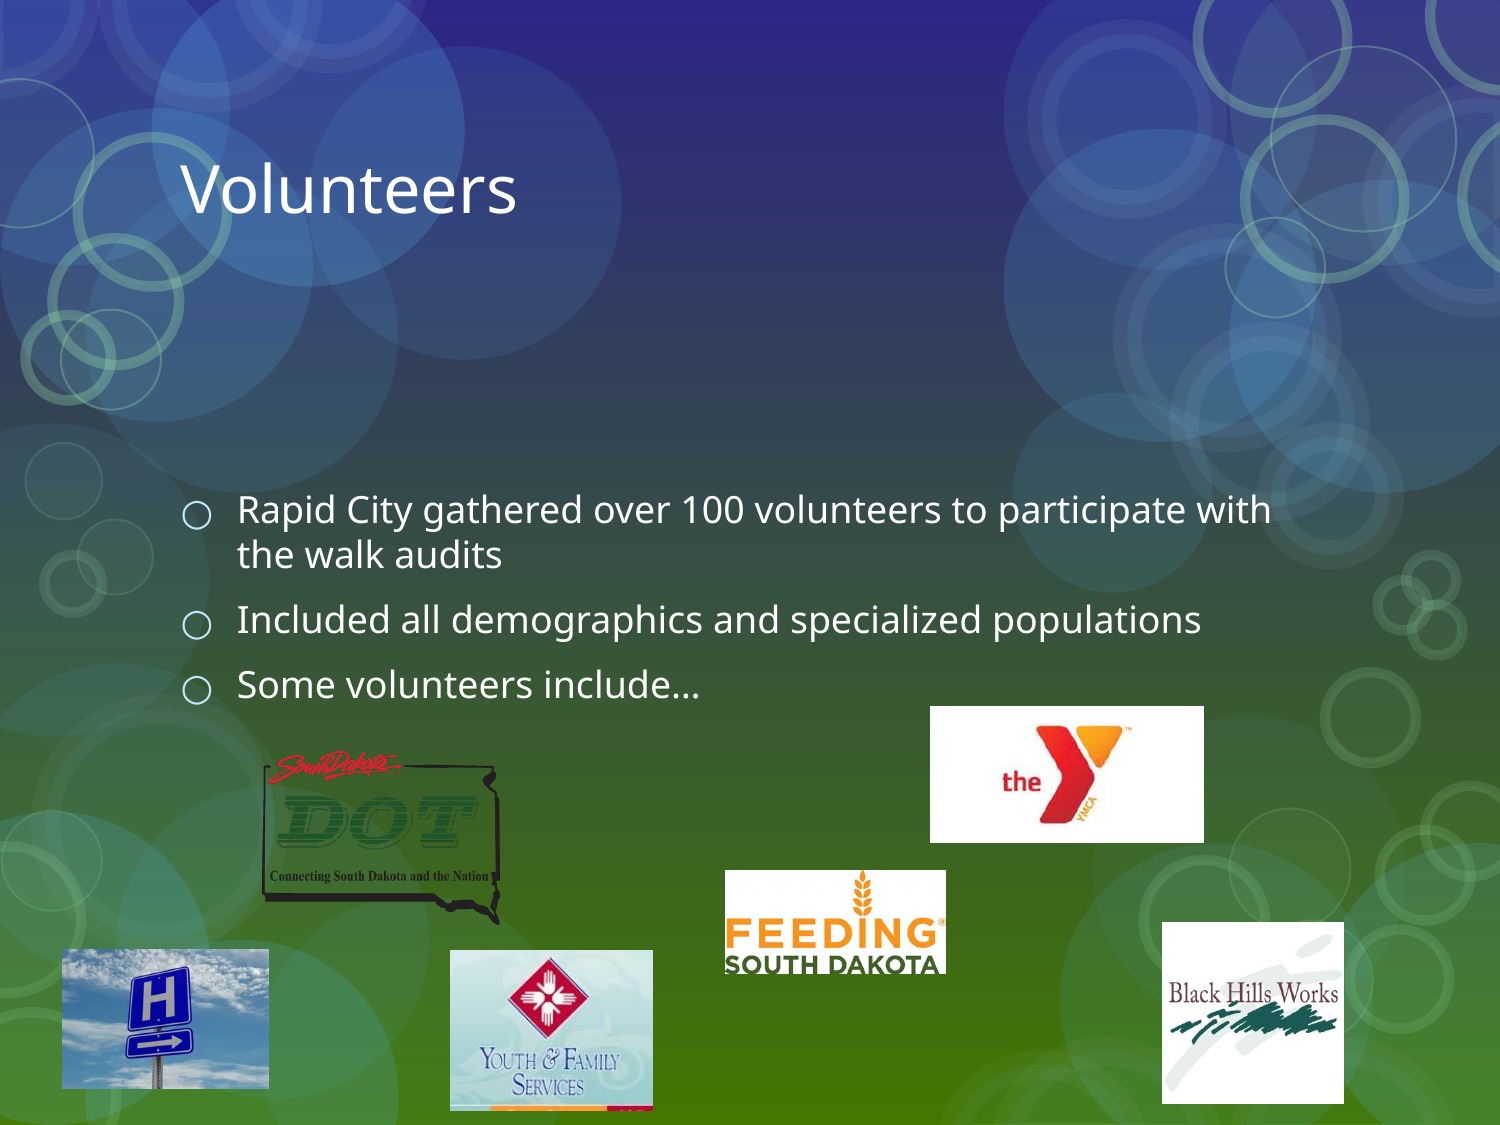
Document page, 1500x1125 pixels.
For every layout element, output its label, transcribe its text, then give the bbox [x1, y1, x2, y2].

picture [449, 950, 653, 1112]
list Rapid City gathered over 100 volunteers to participate with the walk audits Included all demographics and specialized populations Some volunteers include… [165, 296, 1335, 962]
title Volunteers [165, 110, 1335, 263]
picture [724, 870, 946, 975]
picture [62, 949, 269, 1089]
picture [1162, 921, 1344, 1104]
picture [262, 751, 501, 925]
picture [930, 706, 1204, 843]
